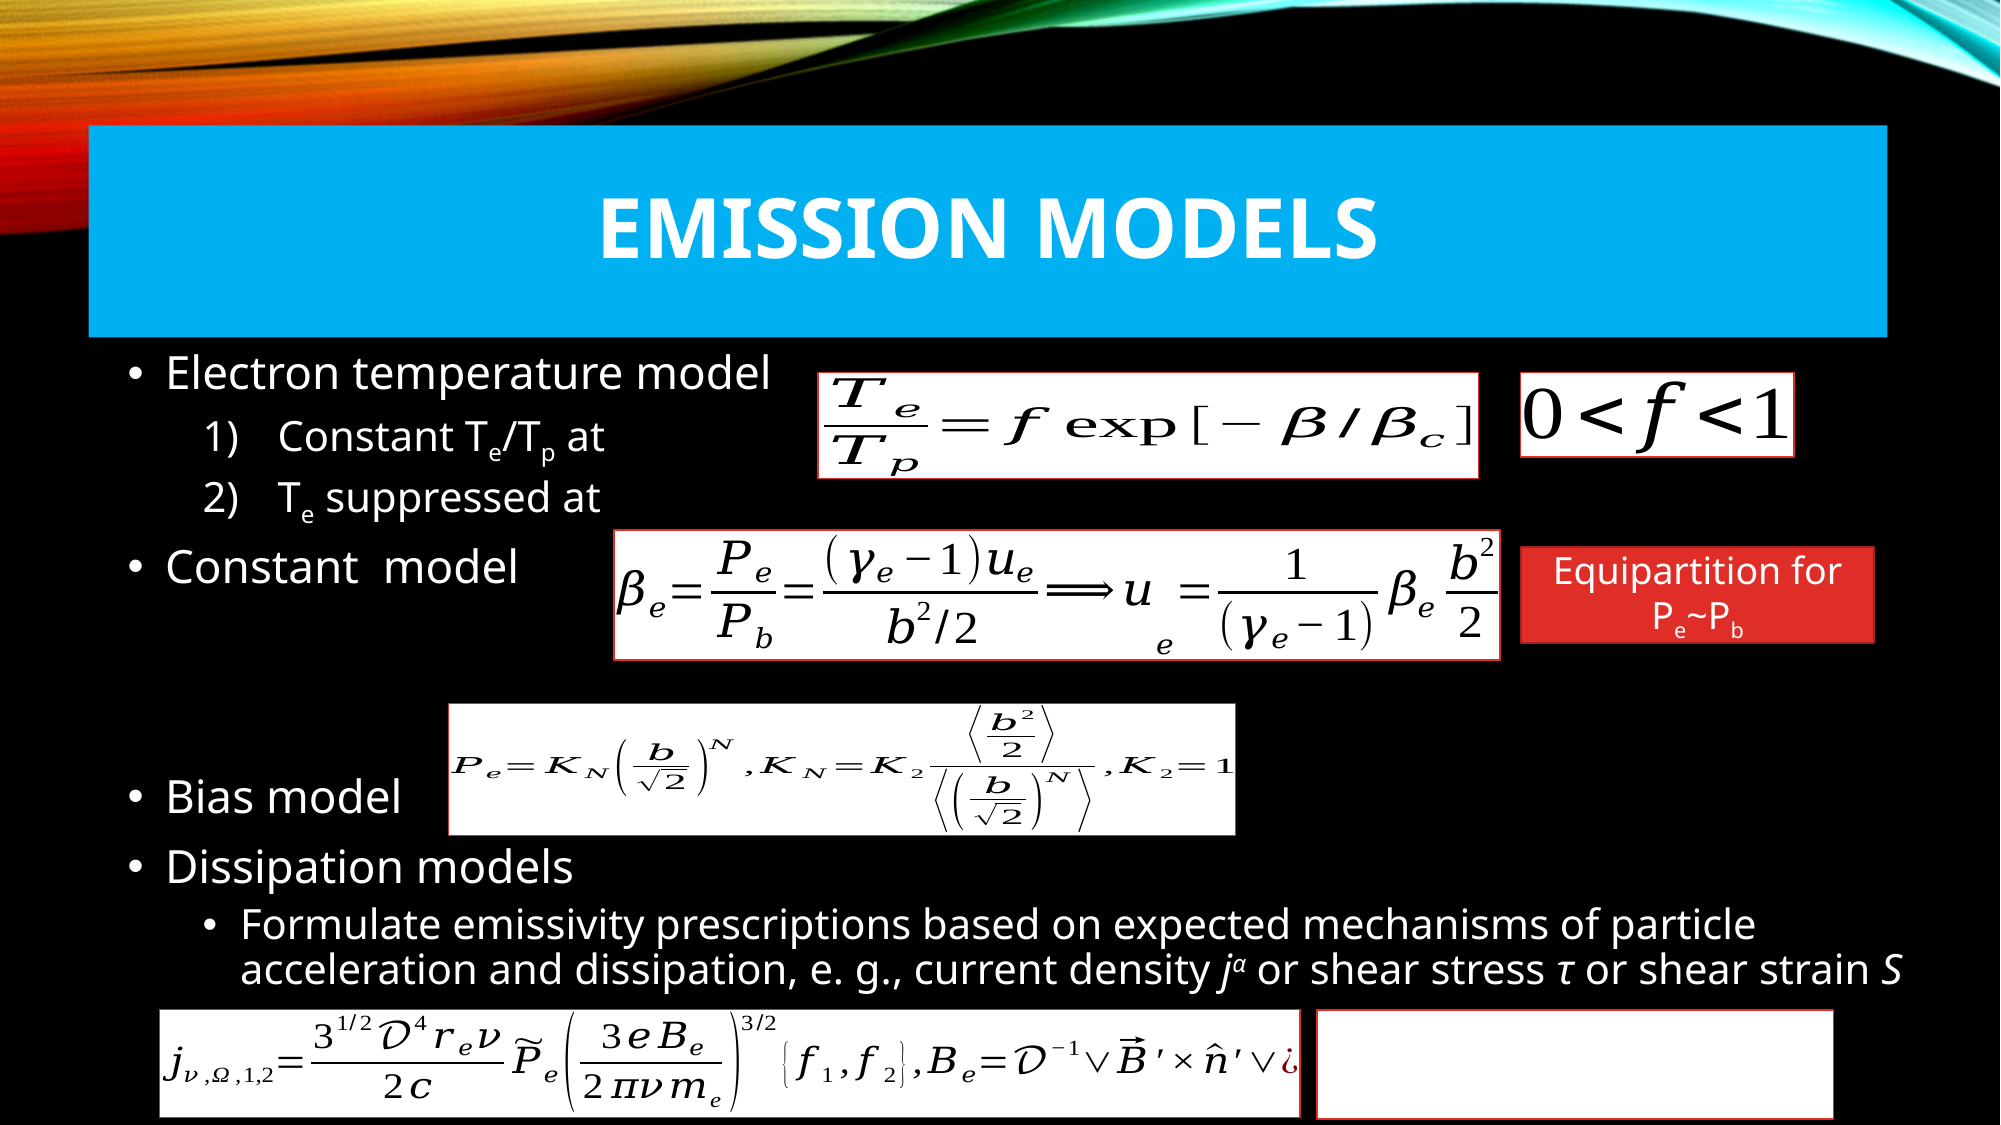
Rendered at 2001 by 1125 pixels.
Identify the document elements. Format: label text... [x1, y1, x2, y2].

text_box Emission models [88, 125, 1888, 338]
text_box Equipartition for Pe~Pb [1520, 546, 1875, 644]
picture [0, 0, 2000, 237]
